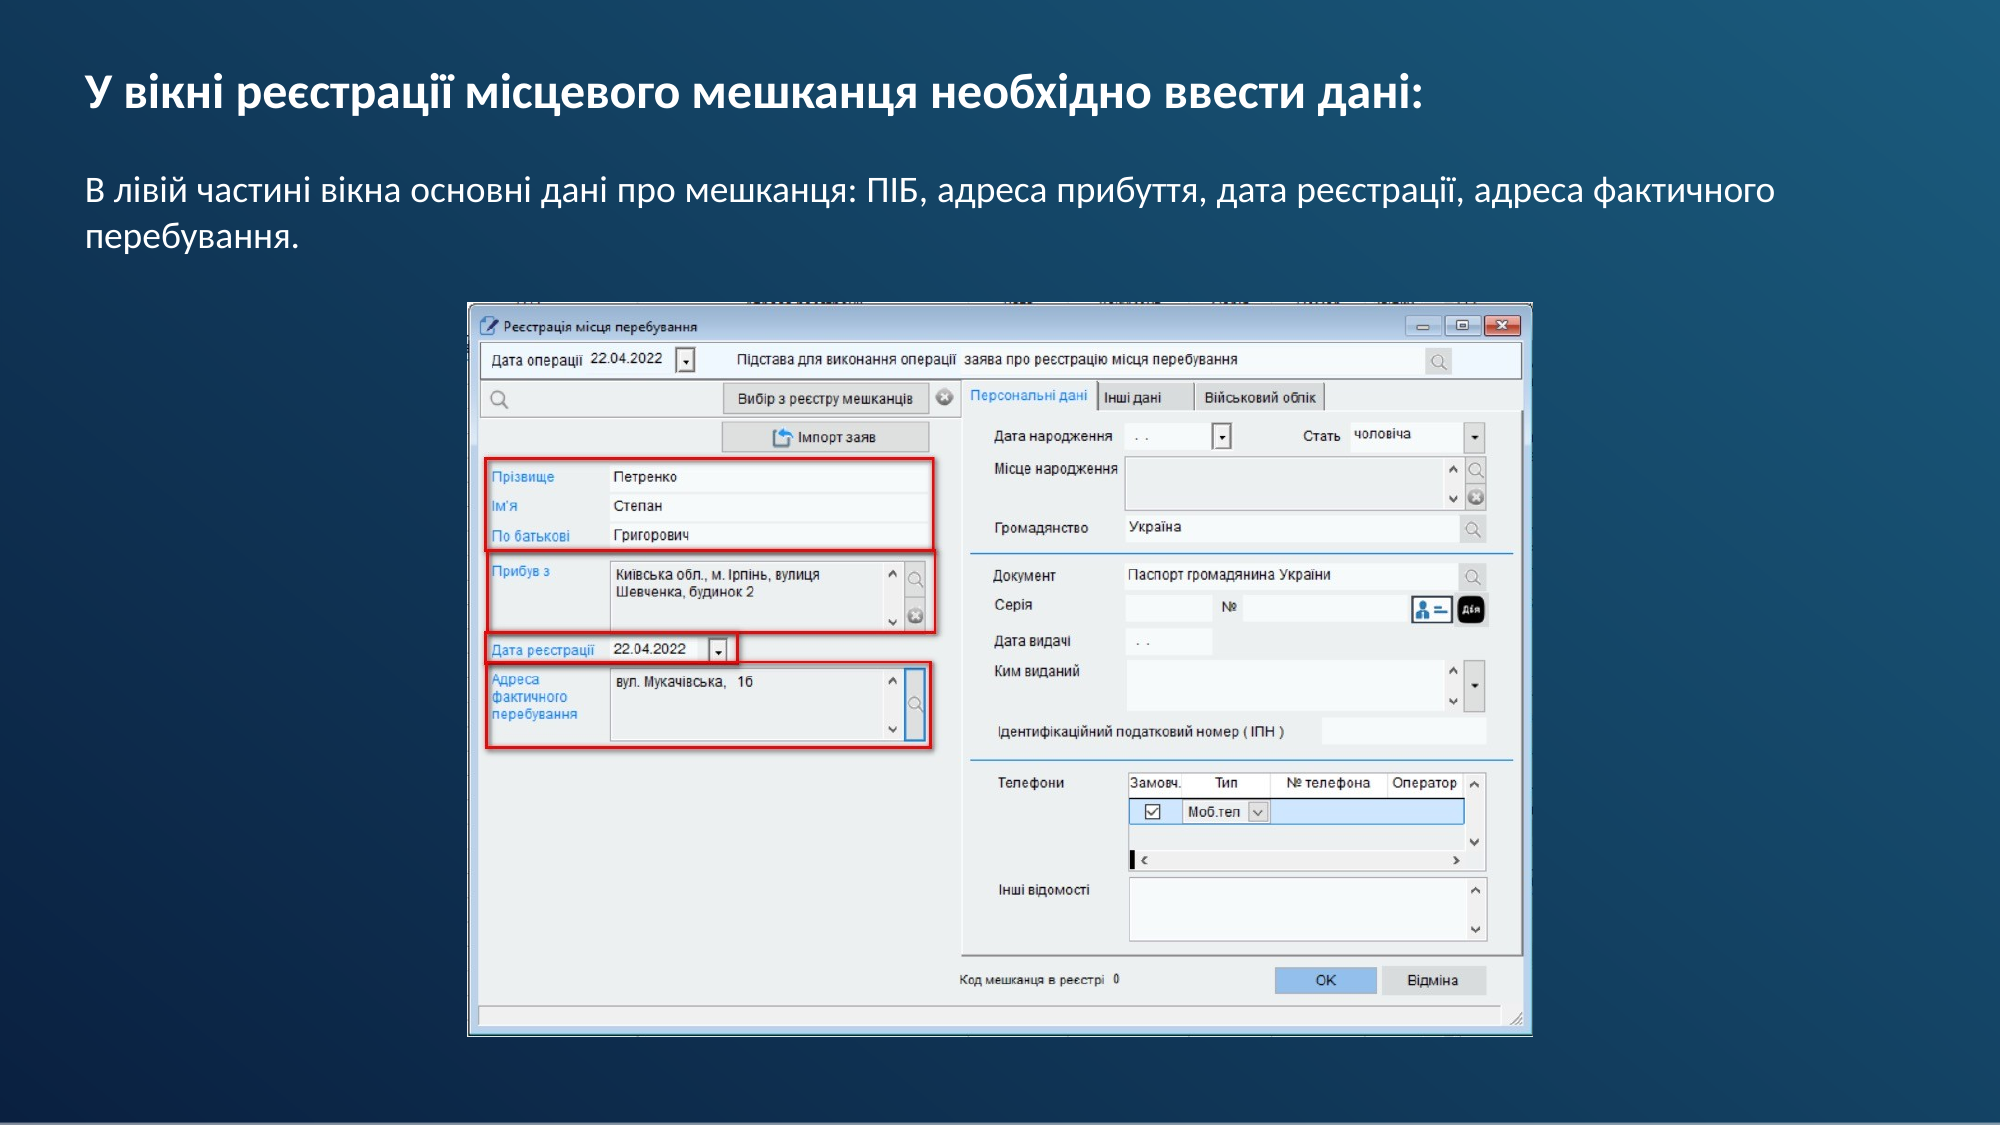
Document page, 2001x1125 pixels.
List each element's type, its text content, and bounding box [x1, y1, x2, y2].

picture [0, 0, 2000, 1125]
text_box В лівій частині вікна основні дані про мешканця: ПІБ, адреса прибуття, дата реєстрації, адреса фактичного перебування. [82, 162, 1785, 256]
text_box У вікні реєстрації місцевого мешканця необхідно ввести дані: [82, 56, 1433, 119]
